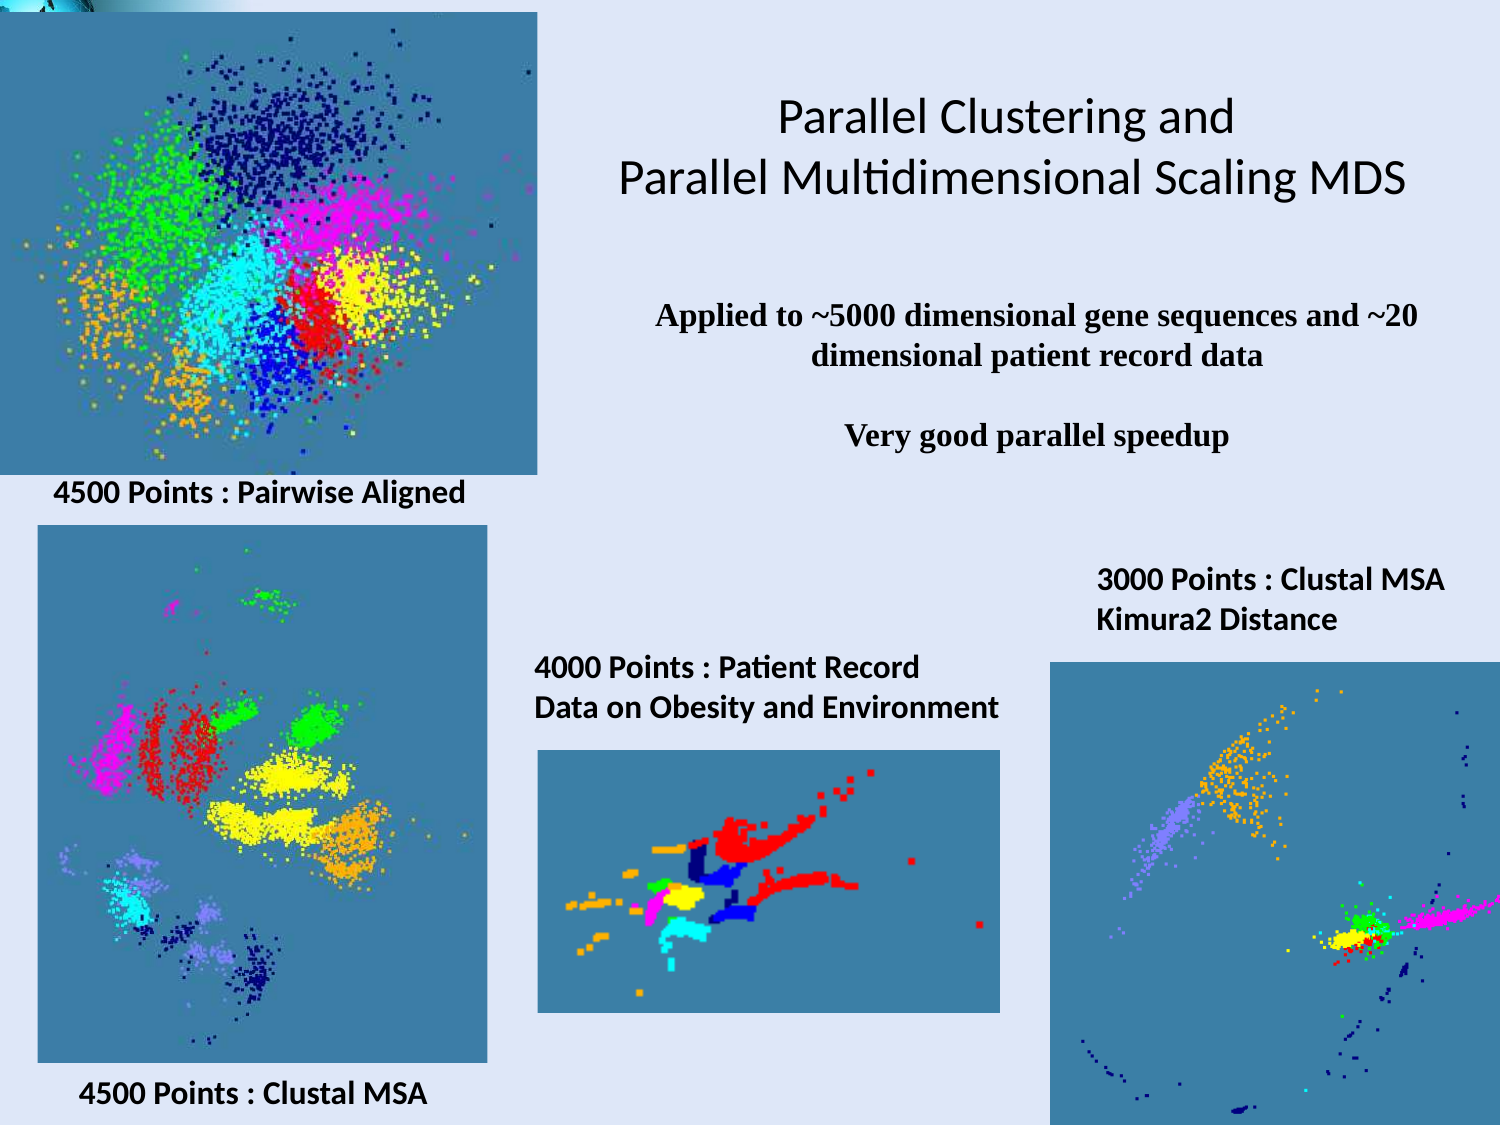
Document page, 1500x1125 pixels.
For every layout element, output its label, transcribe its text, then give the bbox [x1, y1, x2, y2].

text_box 3000 Points : Clustal MSA Kimura2 Distance [1081, 549, 1461, 645]
text_box Applied to ~5000 dimensional gene sequences and ~20 dimensional patient record data Very good parallel speedup [575, 285, 1500, 461]
picture [0, 0, 78, 12]
title Parallel Clustering and Parallel Multidimensional Scaling MDS [541, 75, 1500, 213]
text_box 4500 Points : Clustal MSA [64, 1072, 443, 1119]
picture [537, 749, 1001, 1013]
picture [86, 0, 263, 12]
picture [1049, 662, 1500, 1125]
text_box 4000 Points : Patient Record Data on Obesity and Environment [519, 637, 1015, 732]
picture [37, 524, 488, 1063]
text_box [0, 12, 538, 524]
